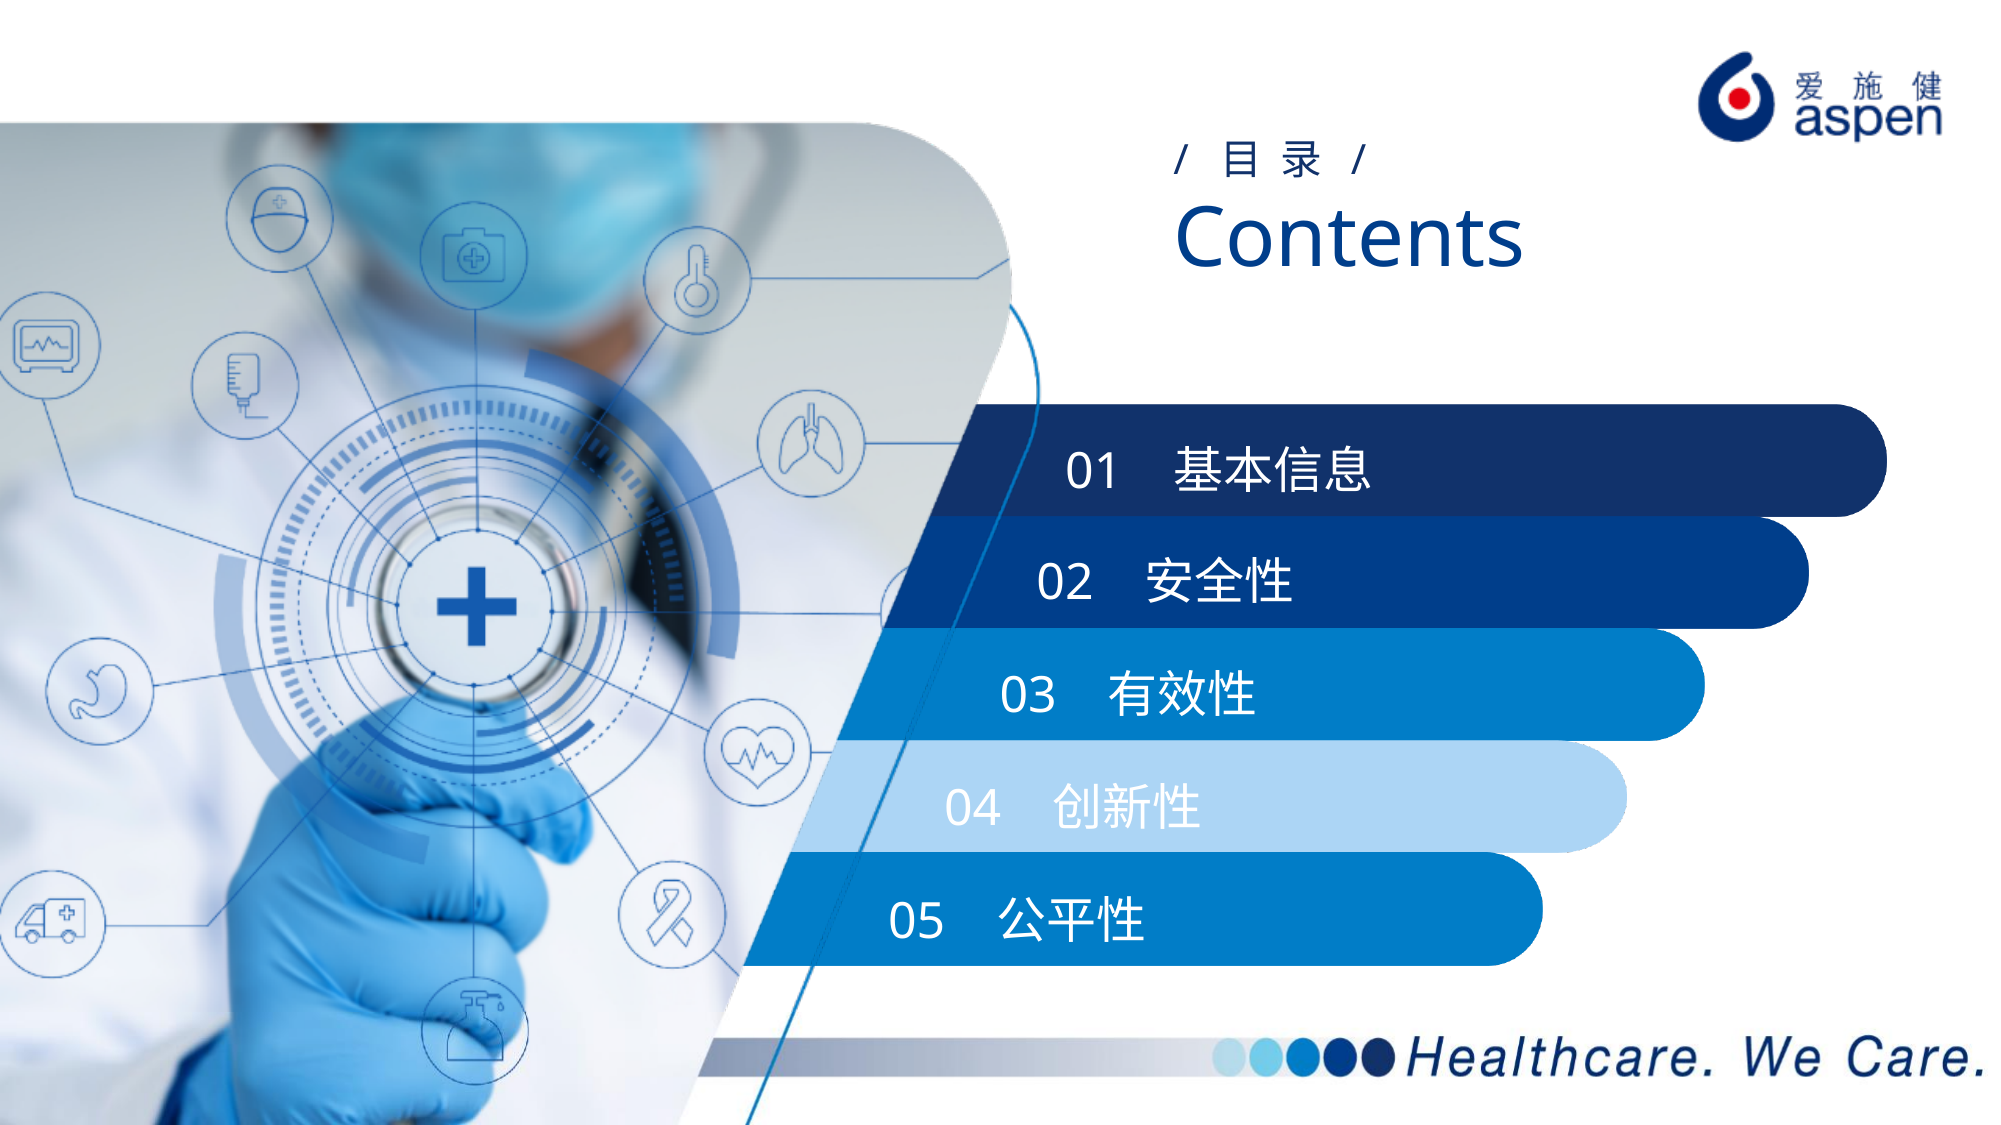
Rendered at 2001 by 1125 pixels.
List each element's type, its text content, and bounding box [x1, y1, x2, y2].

text_box 04 创新性 [929, 768, 1625, 843]
text_box 03 有效性 [984, 655, 1680, 730]
text_box 02 安全性 [1021, 542, 1717, 617]
text_box 05 公平性 [873, 881, 1569, 956]
text_box 01 基本信息 [1050, 430, 1746, 506]
picture [0, 0, 2000, 1125]
